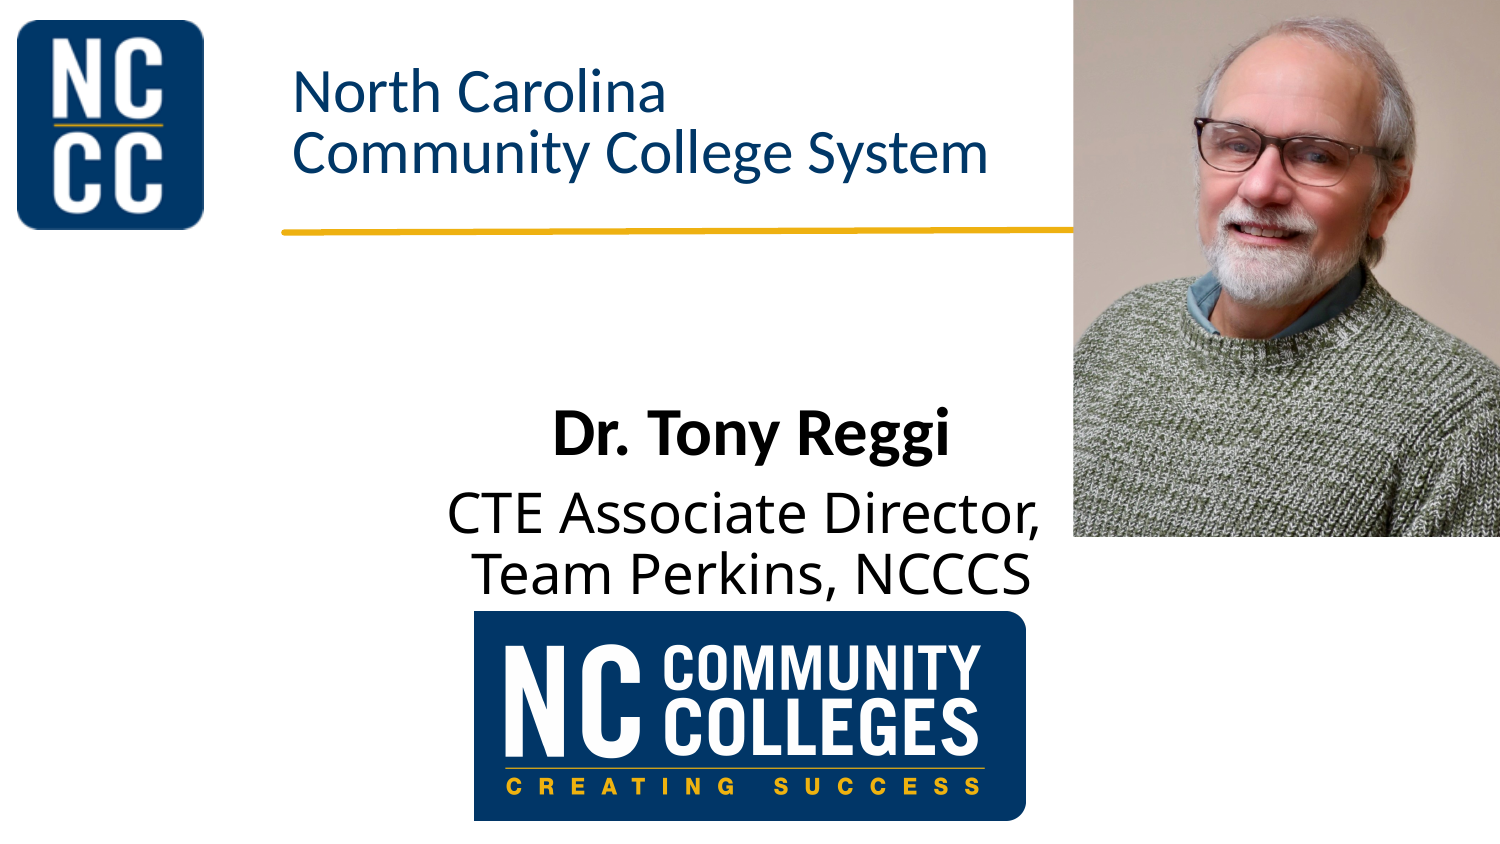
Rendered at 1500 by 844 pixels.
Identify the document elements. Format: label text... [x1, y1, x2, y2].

picture [1073, 0, 1500, 537]
title Dr. Tony Reggi [150, 301, 1073, 477]
picture [474, 611, 1026, 821]
picture [17, 20, 204, 230]
subtitle CTE Associate Director, Team Perkins, NCCCS [150, 477, 1354, 682]
